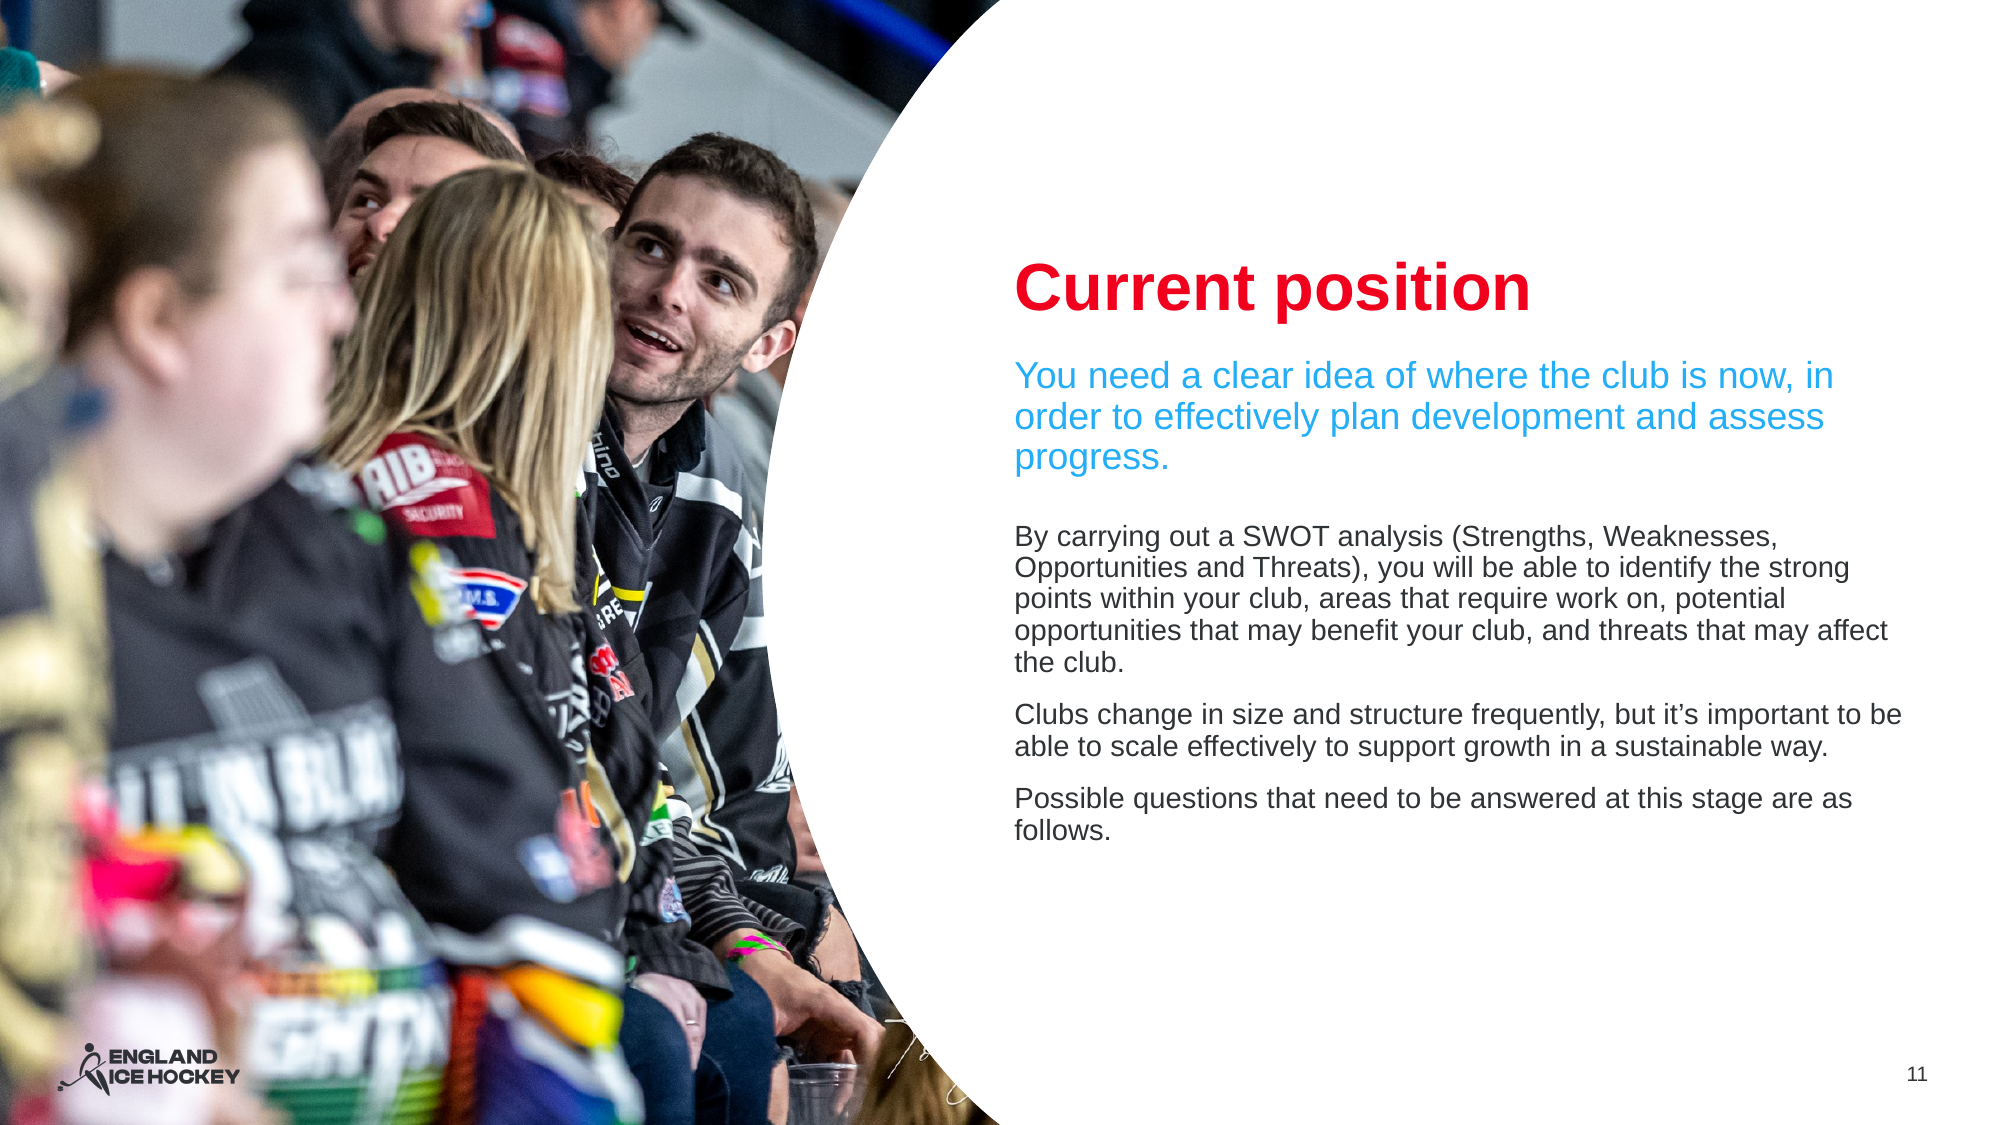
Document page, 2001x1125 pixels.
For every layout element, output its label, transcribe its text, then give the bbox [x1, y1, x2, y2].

slide_number 11 [1493, 1042, 1944, 1103]
picture [0, 0, 1000, 1125]
list You need a clear idea of where the club is now, in order to effectively plan development and assess progress. [1000, 348, 1943, 514]
subtitle By carrying out a SWOT analysis (Strengths, Weaknesses, Opportunities and Threats), you will be able to identify the strong points within your club, areas that require work on, potential opportunities that may benefit your club, and threats that may affect the club. Clubs change in size and structure frequently, but it’s important to be able to scale effectively to support growth in a sustainable way. Possible questions that need to be answered at this stage are as follows. [1000, 514, 1943, 917]
title Current position [1000, 177, 1943, 333]
